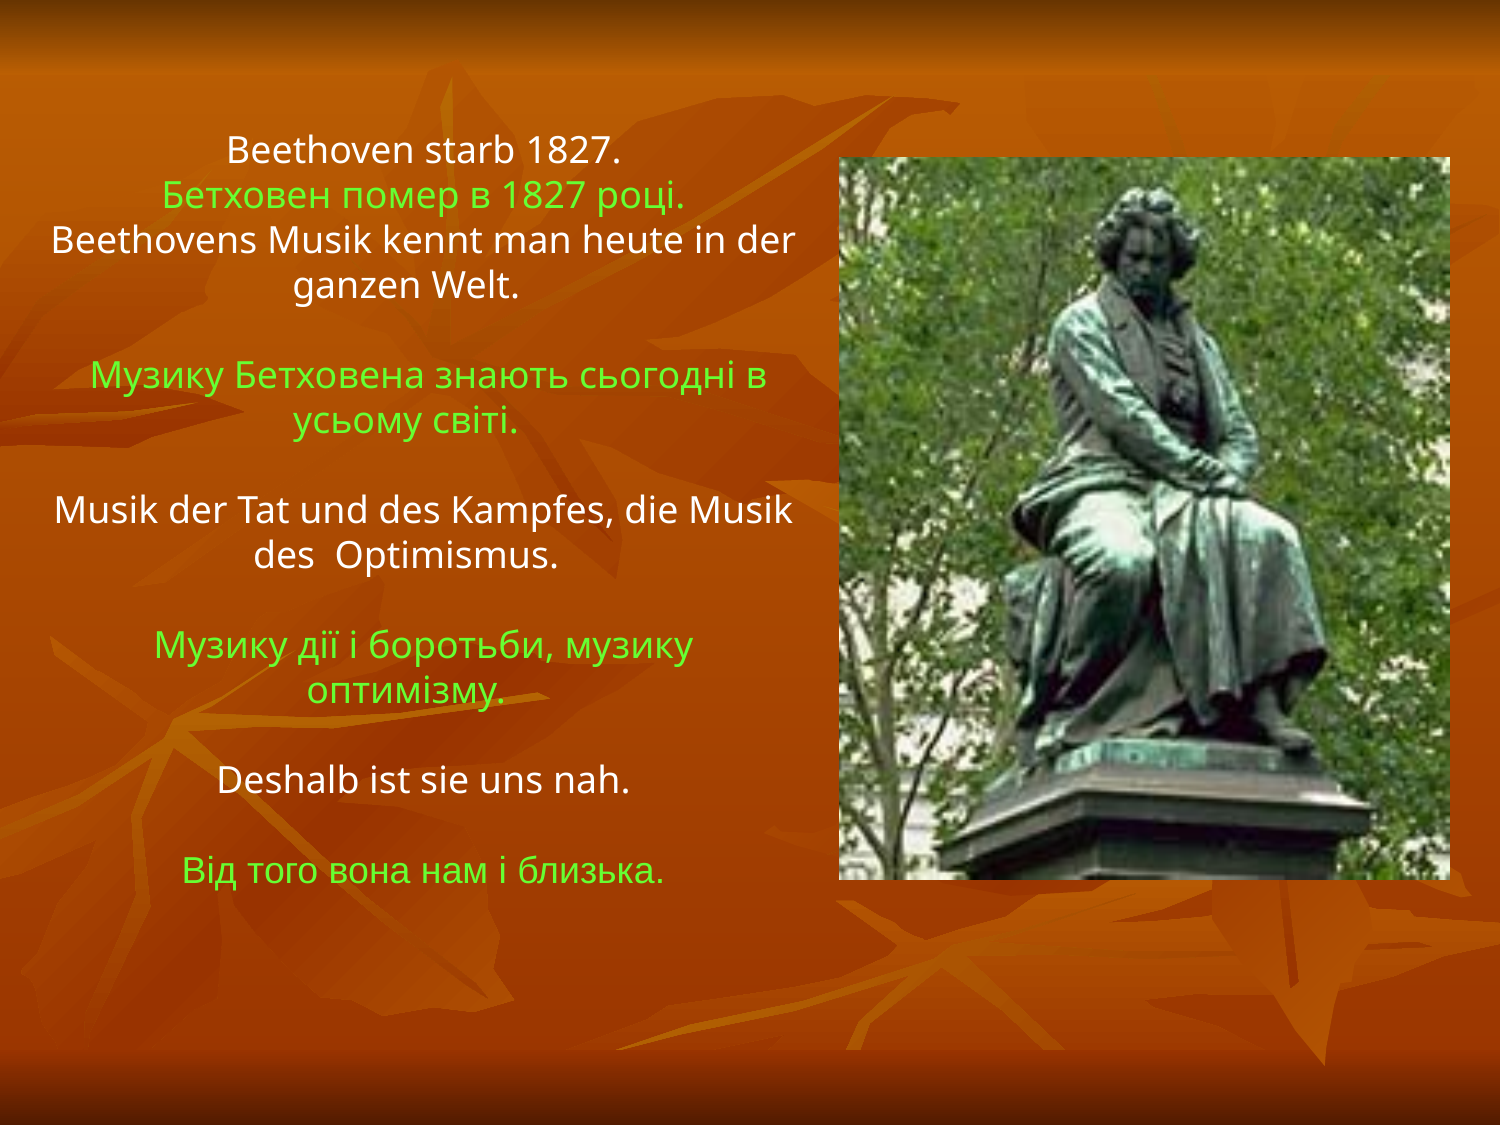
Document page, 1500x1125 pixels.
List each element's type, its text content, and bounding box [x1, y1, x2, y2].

picture [839, 157, 1451, 880]
text_box Beethoven starb 1827. Бетховен помер в 1827 році. Beethovens Musik kennt man heute in der ganzen Welt. Музику Бетховена знають сьогодні в усьому світі. Musik der Tat und des Kampfes, die Musik des Optimismus. Музику дії і боротьби, музику оптимізму. Deshalb ist sie uns nah. Від того вона нам і близька. [0, 118, 813, 899]
